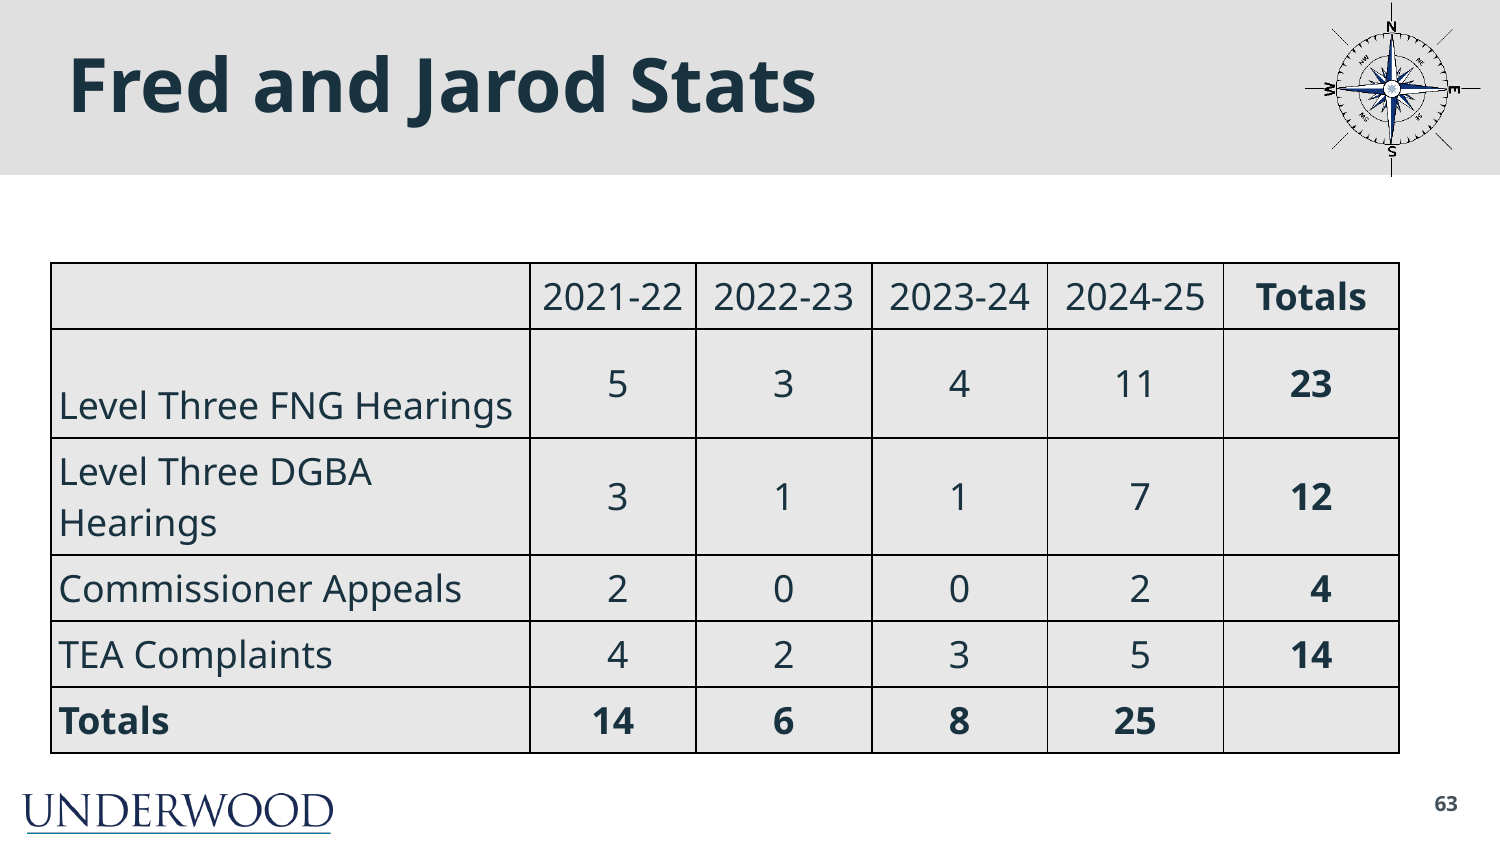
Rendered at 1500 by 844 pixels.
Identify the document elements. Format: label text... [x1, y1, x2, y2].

table_cell TEA Complaints [52, 622, 529, 686]
table_cell 7 [1048, 439, 1223, 554]
table_cell 2 [1048, 556, 1223, 620]
table_cell 8 [873, 688, 1047, 752]
table_cell 25 [1048, 688, 1223, 752]
table_header 2023-24 [873, 264, 1047, 328]
table_cell 3 [873, 622, 1047, 686]
table_cell 3 [697, 330, 871, 437]
table_cell 2 [531, 556, 695, 620]
table_cell 3 [531, 439, 695, 554]
table_cell 14 [531, 688, 695, 752]
table_cell [1224, 688, 1398, 752]
table_cell 12 [1224, 439, 1398, 554]
picture [22, 793, 333, 834]
table_cell 5 [1048, 622, 1223, 686]
title Fred and Jarod Stats [67, 47, 1462, 130]
table_cell 11 [1048, 330, 1223, 437]
table_cell 4 [873, 330, 1047, 437]
table_header 2022-23 [697, 264, 871, 328]
table_cell 1 [697, 439, 871, 554]
picture [1303, 0, 1481, 178]
slide_number 63 [1120, 791, 1458, 817]
table_header Totals [1224, 264, 1398, 328]
table_cell Commissioner Appeals [52, 556, 529, 620]
table_header 2021-22 [531, 264, 695, 328]
table_cell 6 [697, 688, 871, 752]
table_cell 4 [531, 622, 695, 686]
table_cell 14 [1224, 622, 1398, 686]
table_cell Totals [52, 688, 529, 752]
table_cell 0 [697, 556, 871, 620]
table_header 2024-25 [1048, 264, 1223, 328]
table_cell 0 [873, 556, 1047, 620]
table_header [52, 264, 529, 328]
table_cell 23 [1224, 330, 1398, 437]
table_cell 1 [873, 439, 1047, 554]
table_cell 2 [697, 622, 871, 686]
table_cell Level Three DGBA Hearings [52, 439, 529, 554]
table_cell Level Three FNG Hearings [52, 330, 529, 437]
table_cell 4 [1224, 556, 1398, 620]
table_cell 5 [531, 330, 695, 437]
